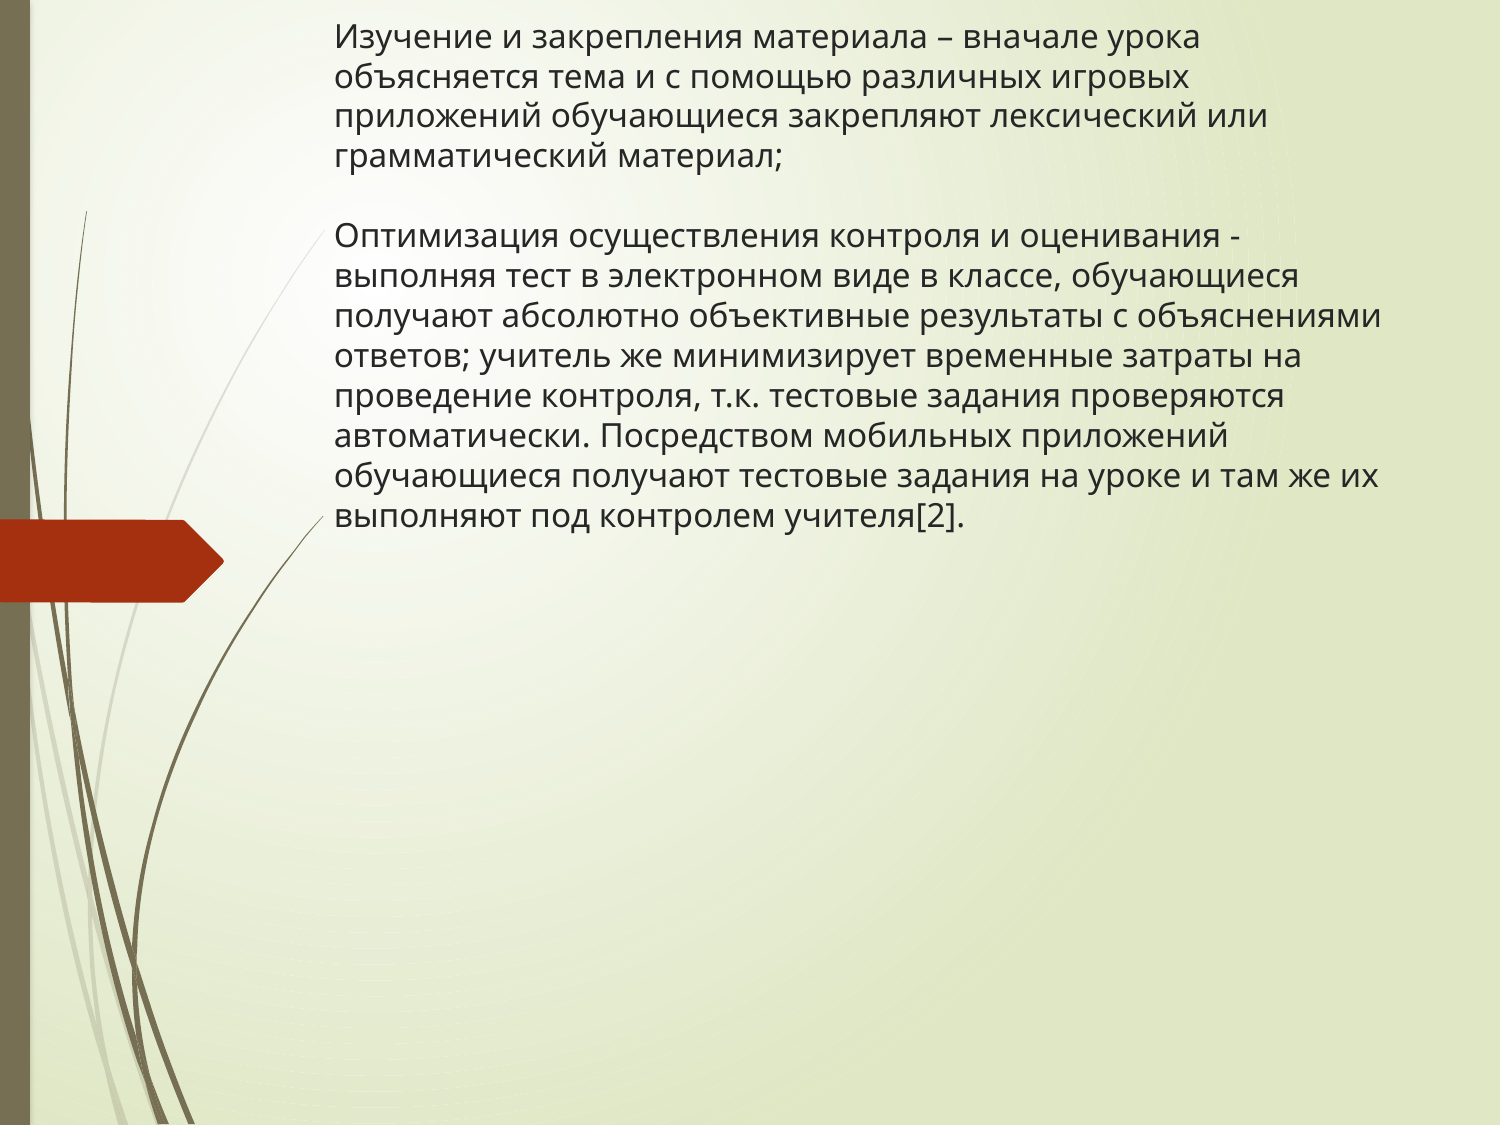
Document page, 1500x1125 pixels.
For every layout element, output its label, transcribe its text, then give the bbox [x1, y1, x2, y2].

title Изучение и закрепления материала – вначале урока объясняется тема и с помощью различных игровых приложений обучающиеся закрепляют лексический или грамматический материал; Оптимизация осуществления контроля и оценивания - выполняя тест в электронном виде в классе, обучающиеся получают абсолютно объективные результаты с объяснениями ответов; учитель же минимизирует временные затраты на проведение контроля, т.к. тестовые задания проверяются автоматически. Посредством мобильных приложений обучающиеся получают тестовые задания на уроке и там же их выполняют под контролем учителя[2]. [318, 340, 1400, 582]
